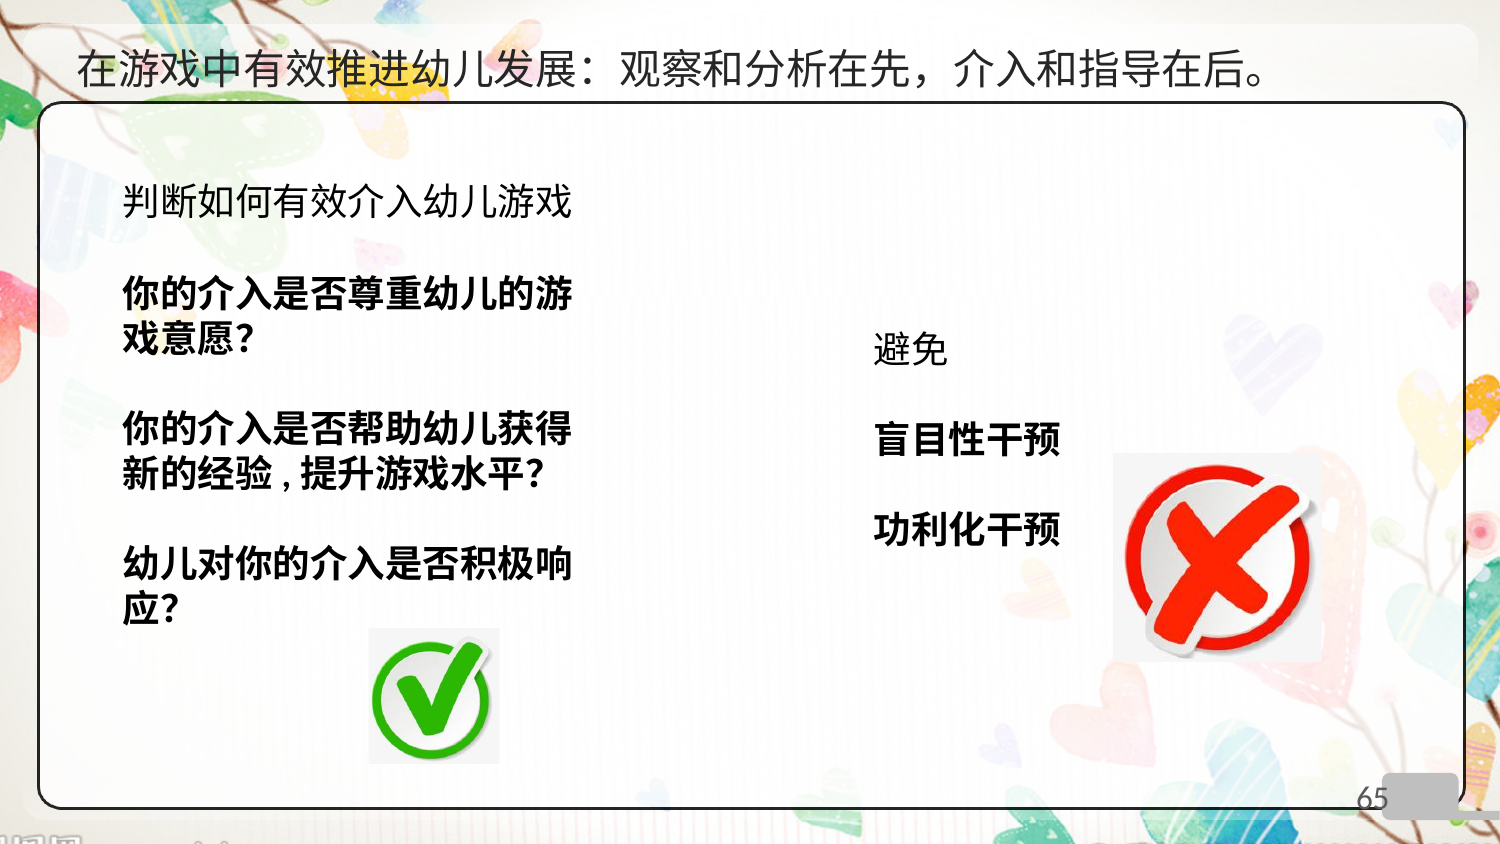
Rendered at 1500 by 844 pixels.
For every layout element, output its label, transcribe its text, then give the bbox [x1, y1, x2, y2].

picture [0, 0, 1500, 844]
title 在游戏中有效推进幼儿发展：观察和分析在先，介入和指导在后。 [61, 39, 1412, 97]
text_box 你的介入是否尊重幼儿的游戏意愿？ 你的介入是否帮助幼儿获得新的经验,提升游戏水平？ 幼儿对你的介入是否积极响应？ [108, 262, 597, 638]
text_box 避免 盲目性干预 功利化干预 [858, 318, 1240, 559]
text_box 判断如何有效介入幼儿游戏 [107, 170, 620, 230]
